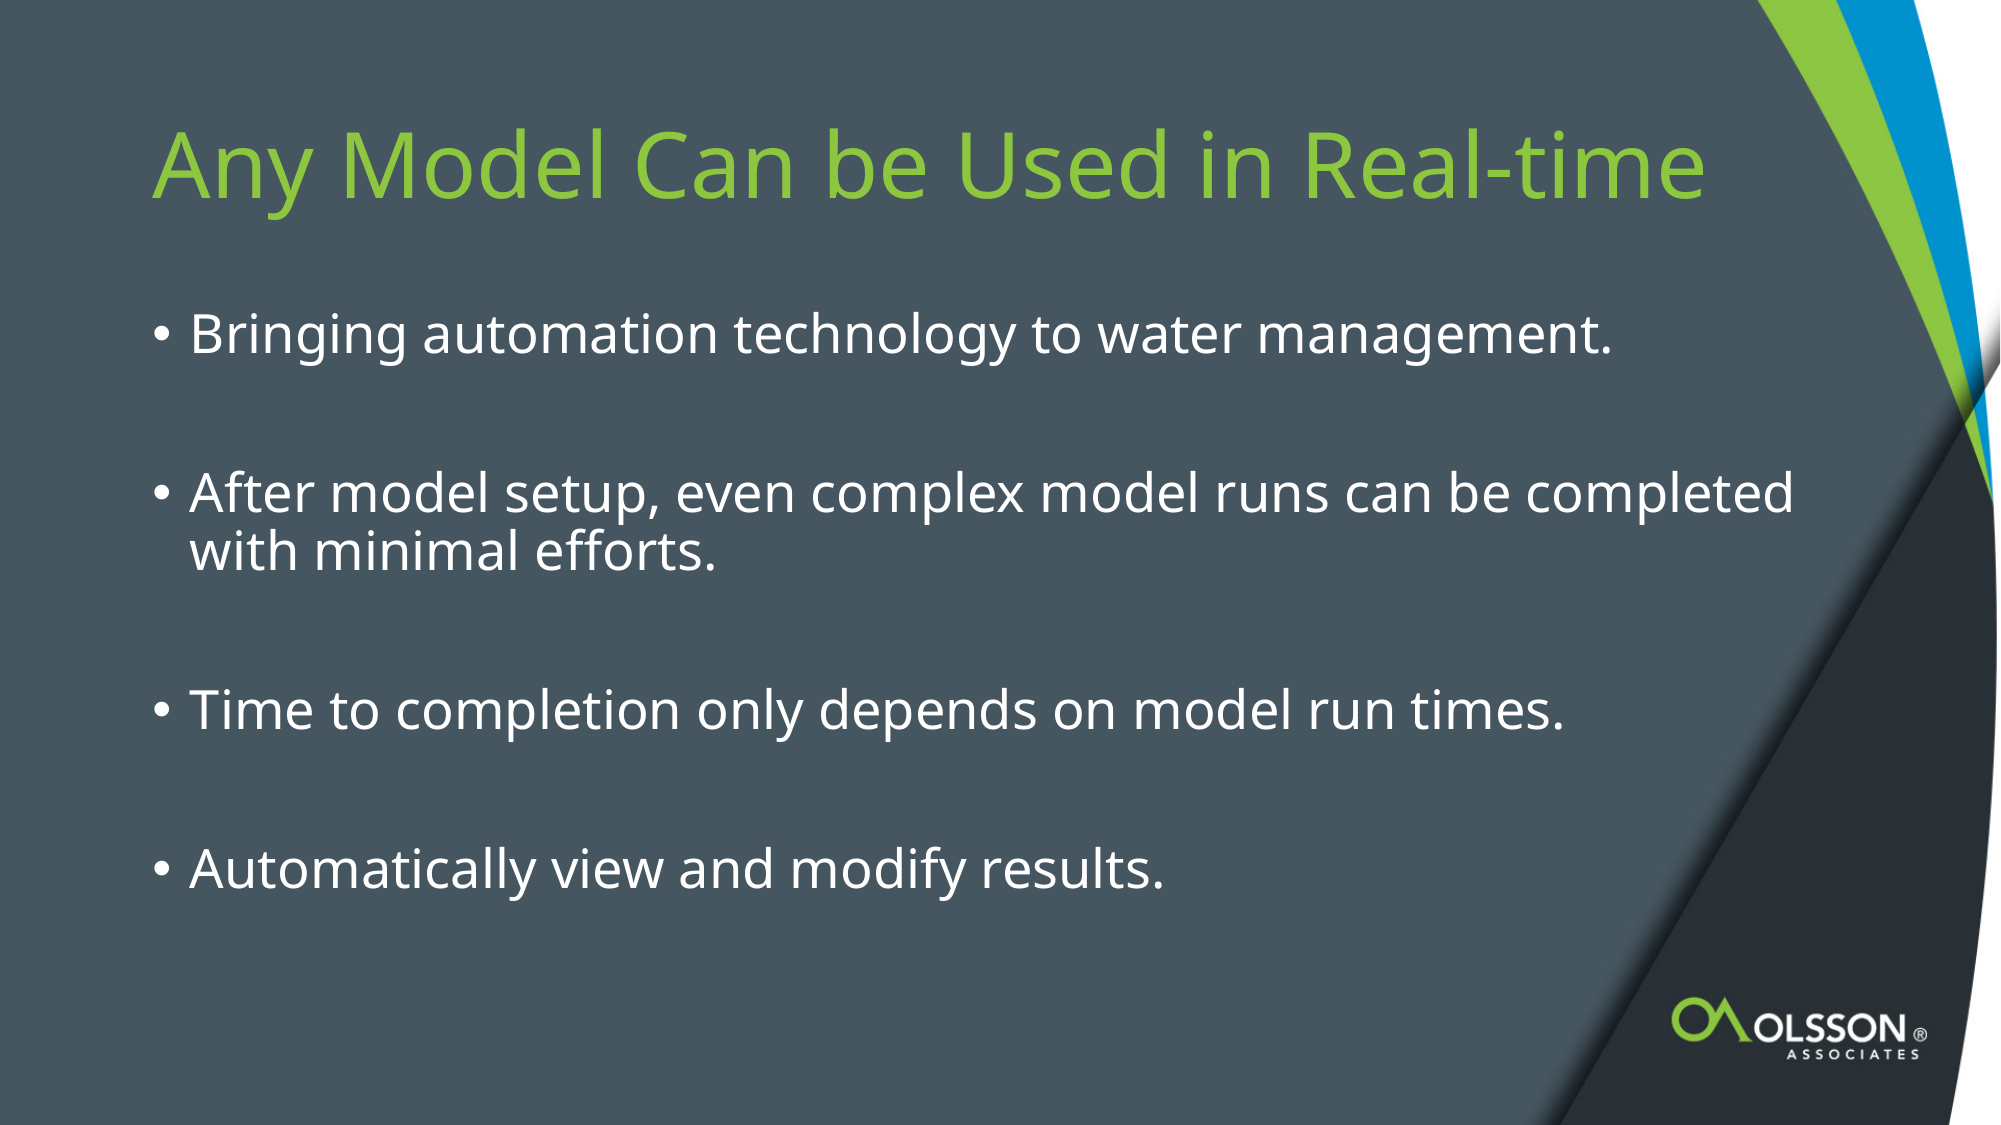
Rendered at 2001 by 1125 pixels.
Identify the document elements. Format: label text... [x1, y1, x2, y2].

title Any Model Can be Used in Real-time [137, 59, 1863, 278]
list Bringing automation technology to water management. After model setup, even complex model runs can be completed with minimal efforts. Time to completion only depends on model run times. Automatically view and modify results. [137, 299, 1885, 1014]
picture [0, 0, 2001, 1125]
